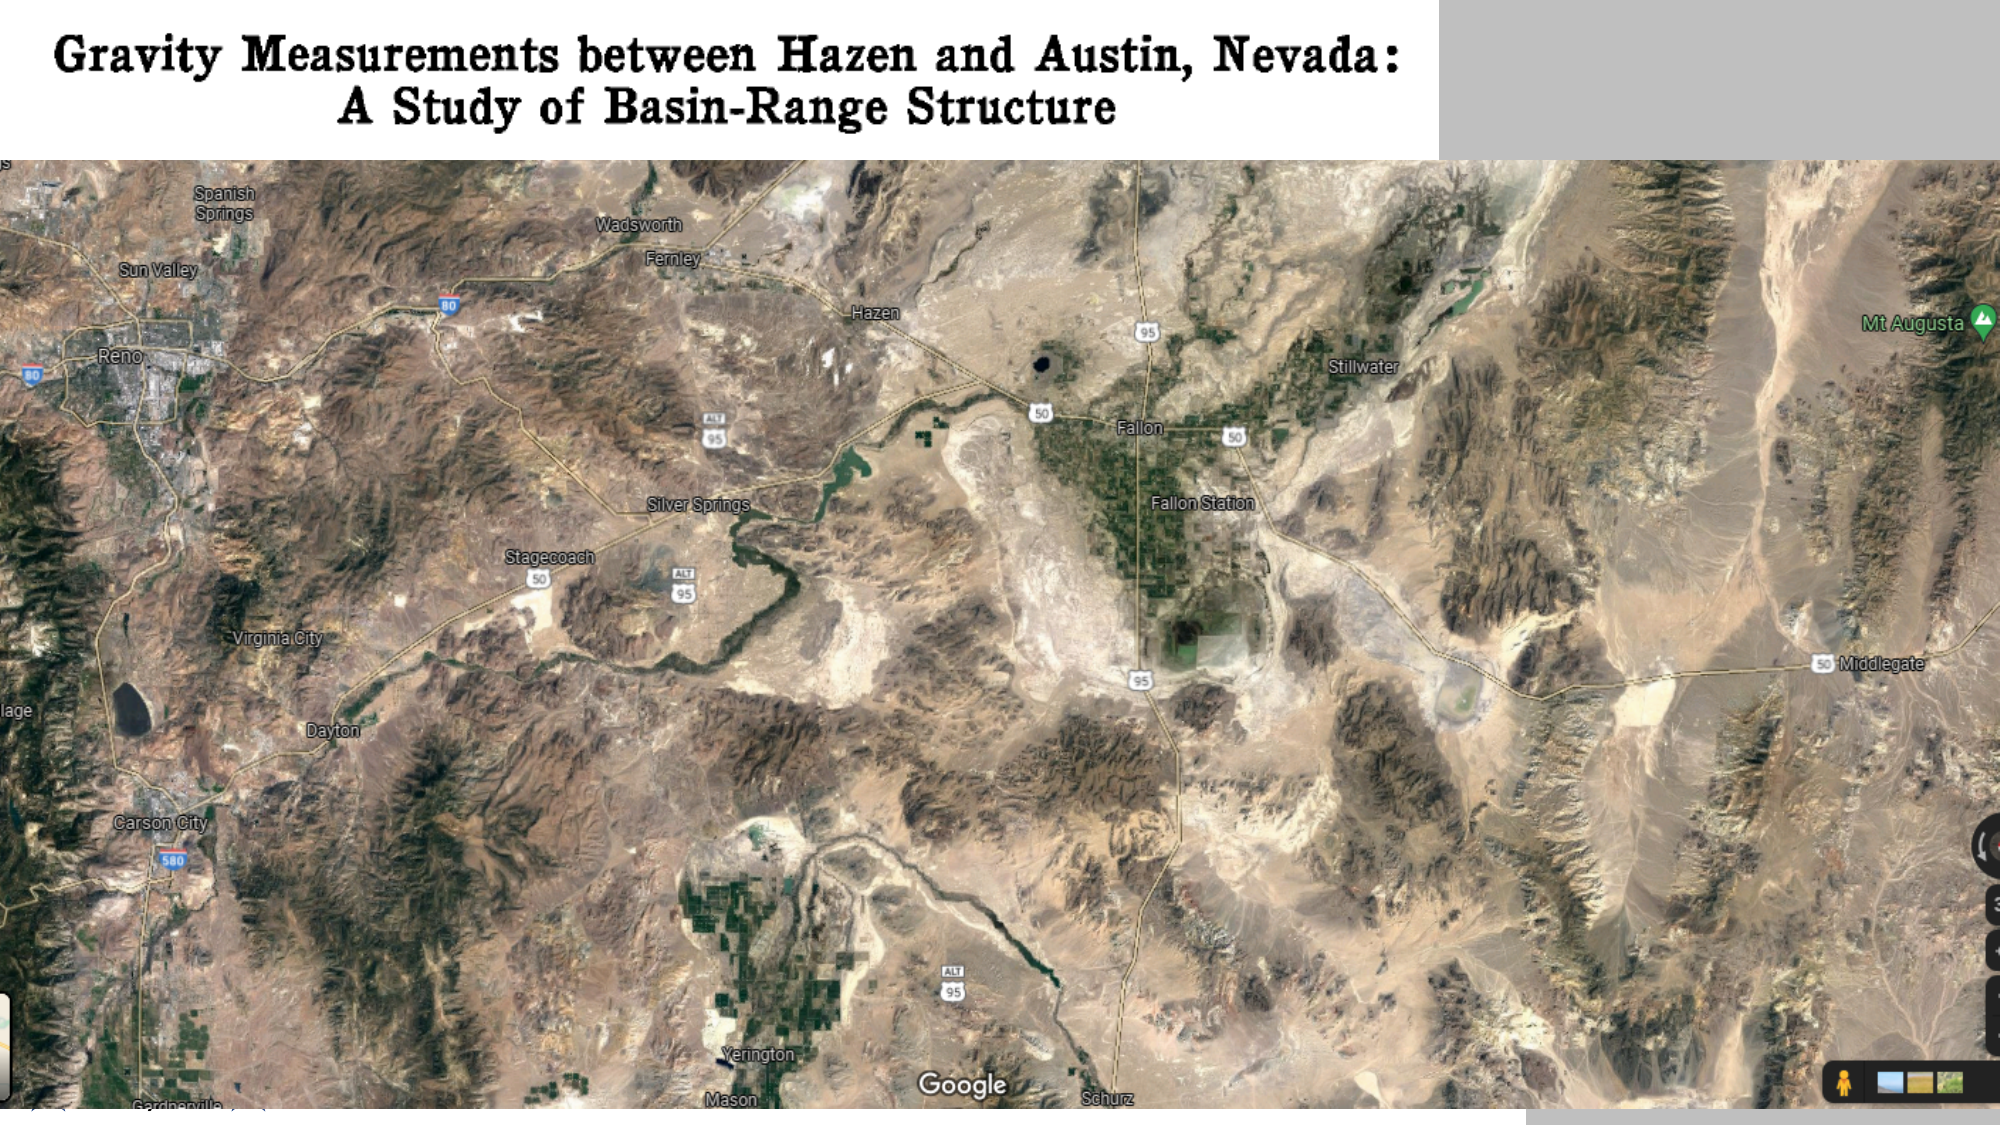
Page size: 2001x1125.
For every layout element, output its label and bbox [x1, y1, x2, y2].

picture [0, 0, 2000, 1109]
text_box [0, 1109, 1526, 1125]
